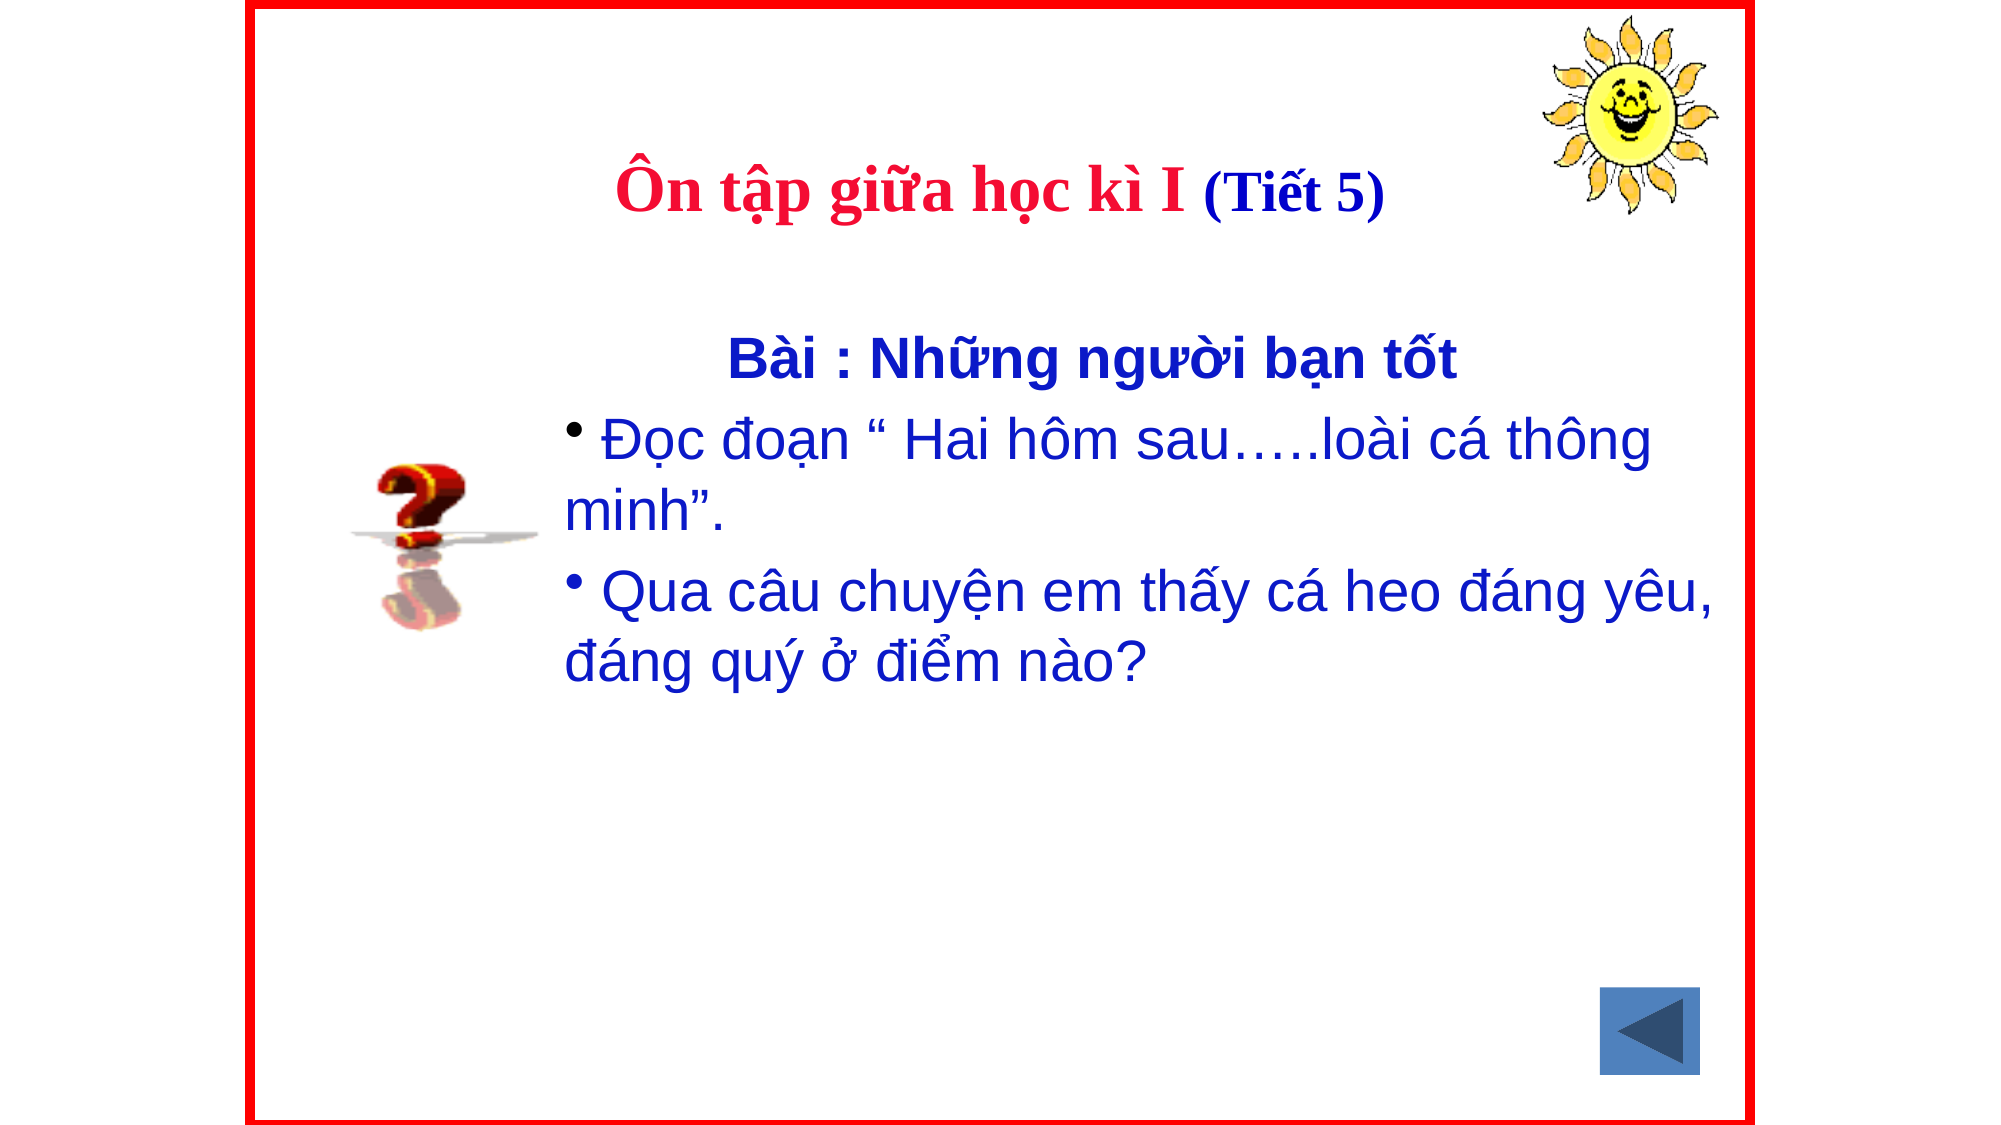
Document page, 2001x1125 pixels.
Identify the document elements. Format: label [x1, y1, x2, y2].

text_box [249, 4, 1750, 1125]
picture [274, 449, 563, 638]
picture [1524, 12, 1738, 226]
